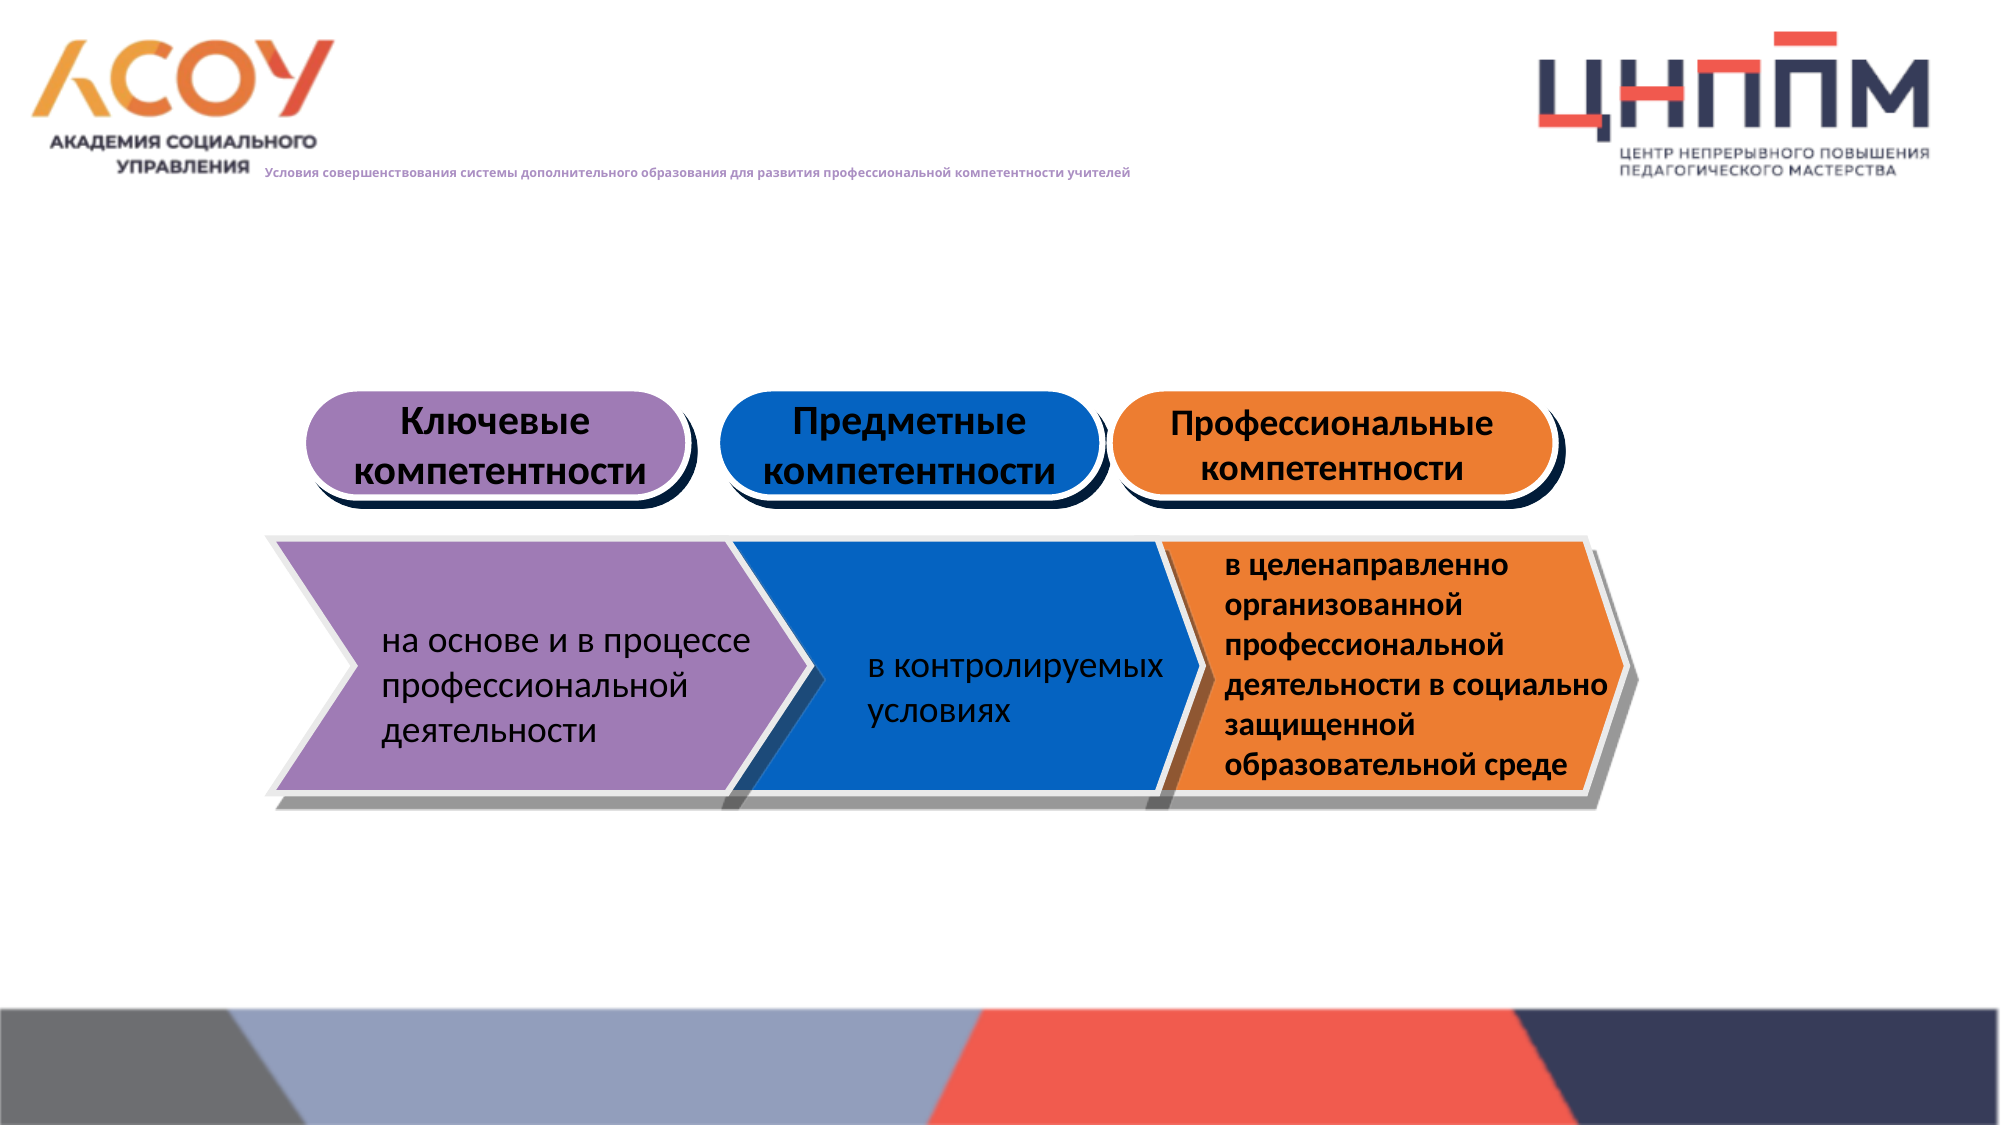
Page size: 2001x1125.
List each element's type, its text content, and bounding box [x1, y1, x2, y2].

picture [0, 0, 2001, 1125]
title Условия совершенствования системы дополнительного образования для развития профессиональной компетентности учителей [249, 78, 1709, 188]
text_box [270, 388, 1628, 794]
